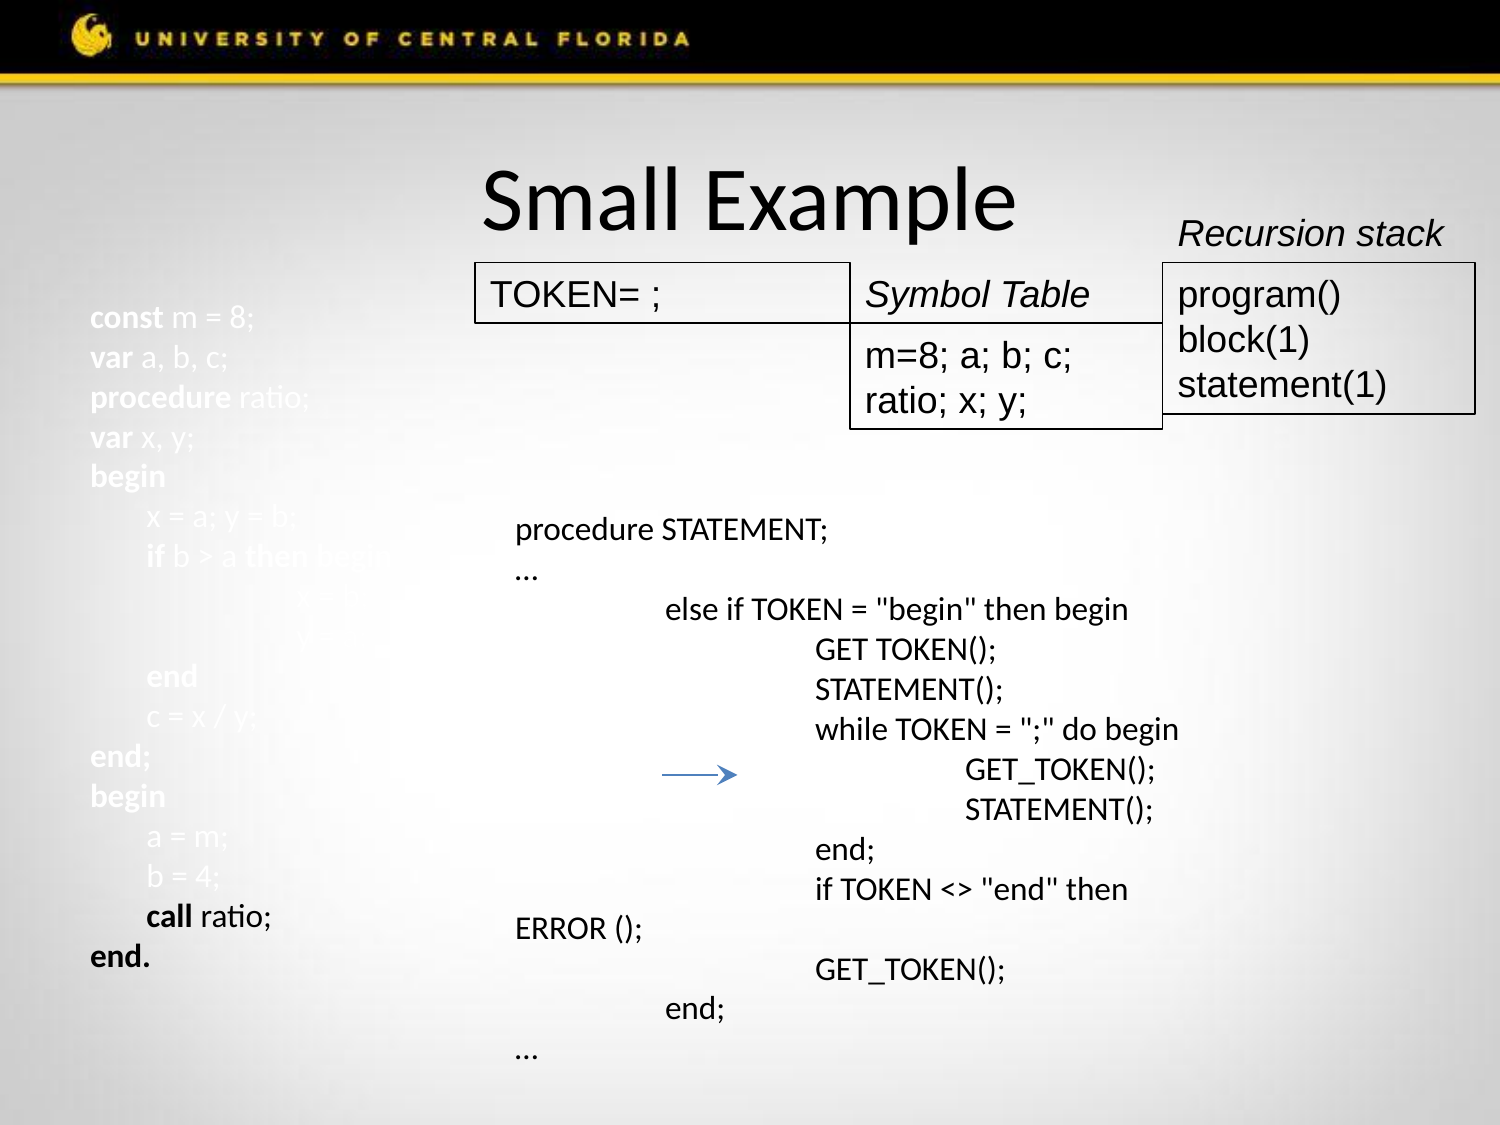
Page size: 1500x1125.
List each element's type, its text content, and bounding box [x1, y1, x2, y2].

text_box Recursion stack [1162, 201, 1475, 263]
text_box TOKEN= ; [474, 262, 849, 323]
text_box procedure STATEMENT; … else if TOKEN = "begin" then begin GET TOKEN(); STATEMENT(); while TOKEN = ";" do begin GET_TOKEN(); STATEMENT(); end; if TOKEN <> "end" then ERROR (); GET_TOKEN(); end; … [499, 499, 1238, 1088]
picture [0, 0, 1500, 1125]
text_box m=8; a; b; c; ratio; x; y; [849, 323, 1163, 430]
text_box program() block(1) statement(1) [1163, 263, 1475, 414]
text_box Symbol Table [849, 262, 1163, 323]
list const m = 8; var a, b, c; procedure ratio; var x, y; begin x = a; y = b; if b > a then begin x = b; y = a; end c = x / y; end; begin a = m; b = 4; call ratio; end. [75, 287, 425, 1070]
title Small Example [75, 125, 1425, 263]
